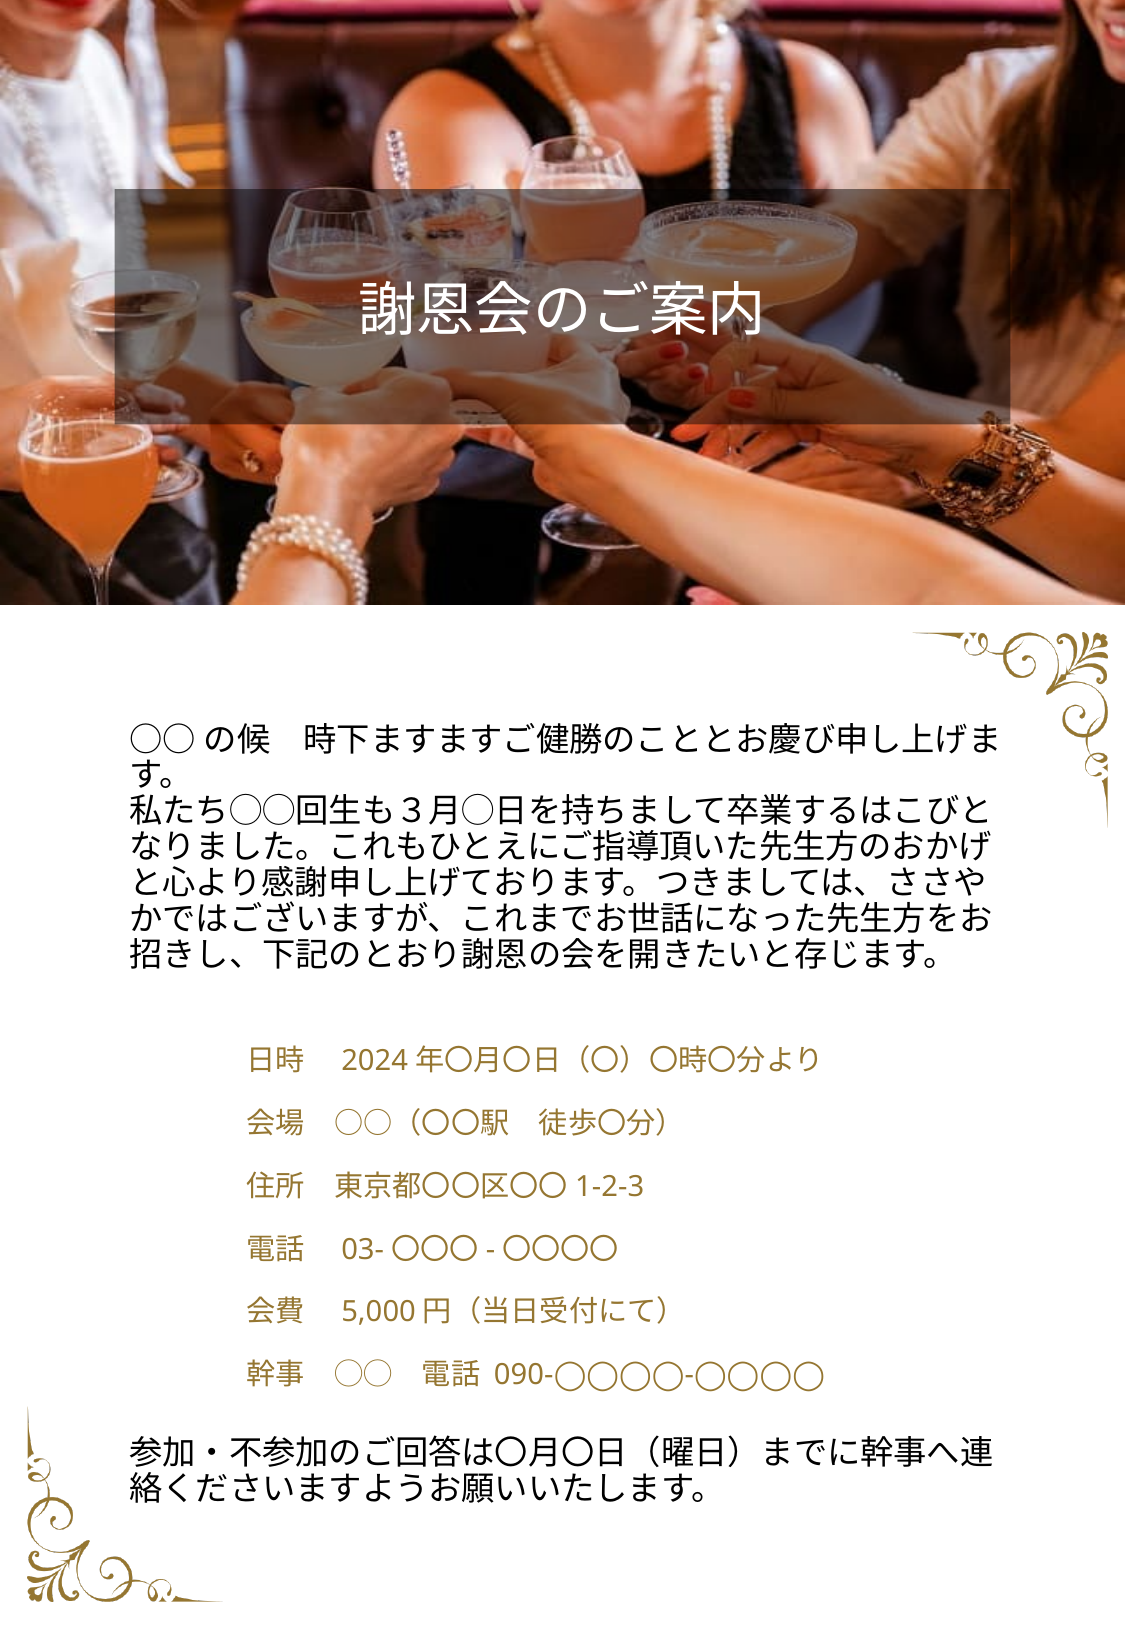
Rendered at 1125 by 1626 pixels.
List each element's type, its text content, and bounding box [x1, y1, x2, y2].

picture [26, 1405, 224, 1603]
picture [912, 631, 1109, 829]
picture [0, 0, 1125, 606]
text_box ○○の候 時下ますますご健勝のこととお慶び申し上げます。 私たち◯◯回生も３月◯日を持ちまして卒業するはこびとなりました。これもひとえにご指導頂いた先生方のおかげと心より感謝申し上げております。つきましては、ささやかではございますが、これまでお世話になった先生方をお招きし、下記のとおり謝恩の会を開きたいと存じます。 日時 2024年〇月〇日（〇）〇時〇分より 会場 ○○（〇〇駅 徒歩〇分） 住所 東京都〇〇区〇〇1-2-3 電話 03-〇〇〇-〇〇〇〇 会費 5,000円（当日受付にて） 幹事 ◯◯ 電話 090-◯◯◯◯-◯◯◯◯ 参加・不参加のご回答は〇月〇日（曜日）までに幹事へ連絡くださいますようお願いいたします。 [114, 714, 1036, 1513]
